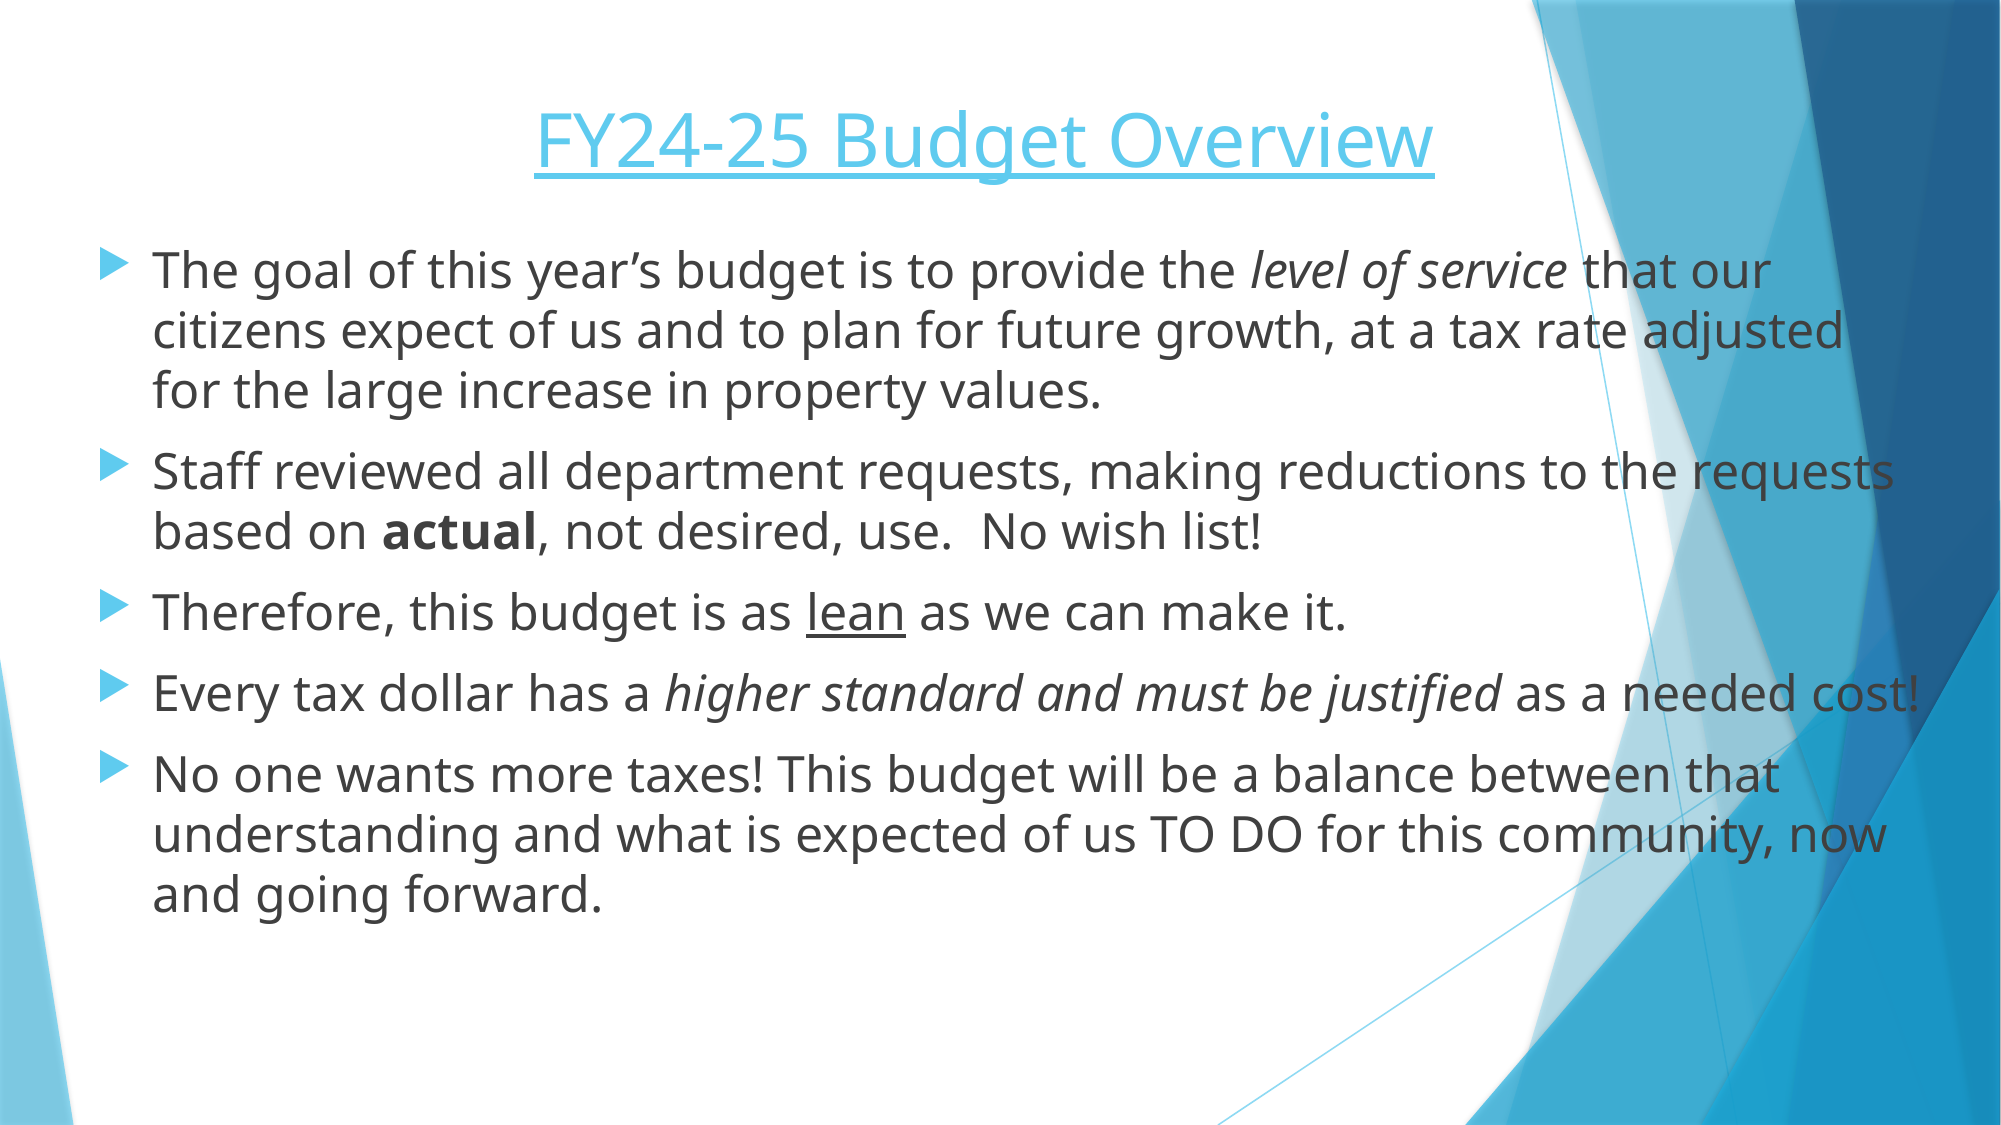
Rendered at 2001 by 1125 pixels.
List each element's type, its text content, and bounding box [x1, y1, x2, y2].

title FY24-25 Budget Overview [0, 85, 1678, 257]
list The goal of this year’s budget is to provide the level of service that our citizens expect of us and to plan for future growth, at a tax rate adjusted for the large increase in property values. Staff reviewed all department requests, making reductions to the requests based on actual, not desired, use. No wish list! Therefore, this budget is as lean as we can make it. Every tax dollar has a higher standard and must be justified as a needed cost! No one wants more taxes! This budget will be a balance between that understanding and what is expected of us TO DO for this community, now and going forward. [81, 231, 1942, 1040]
